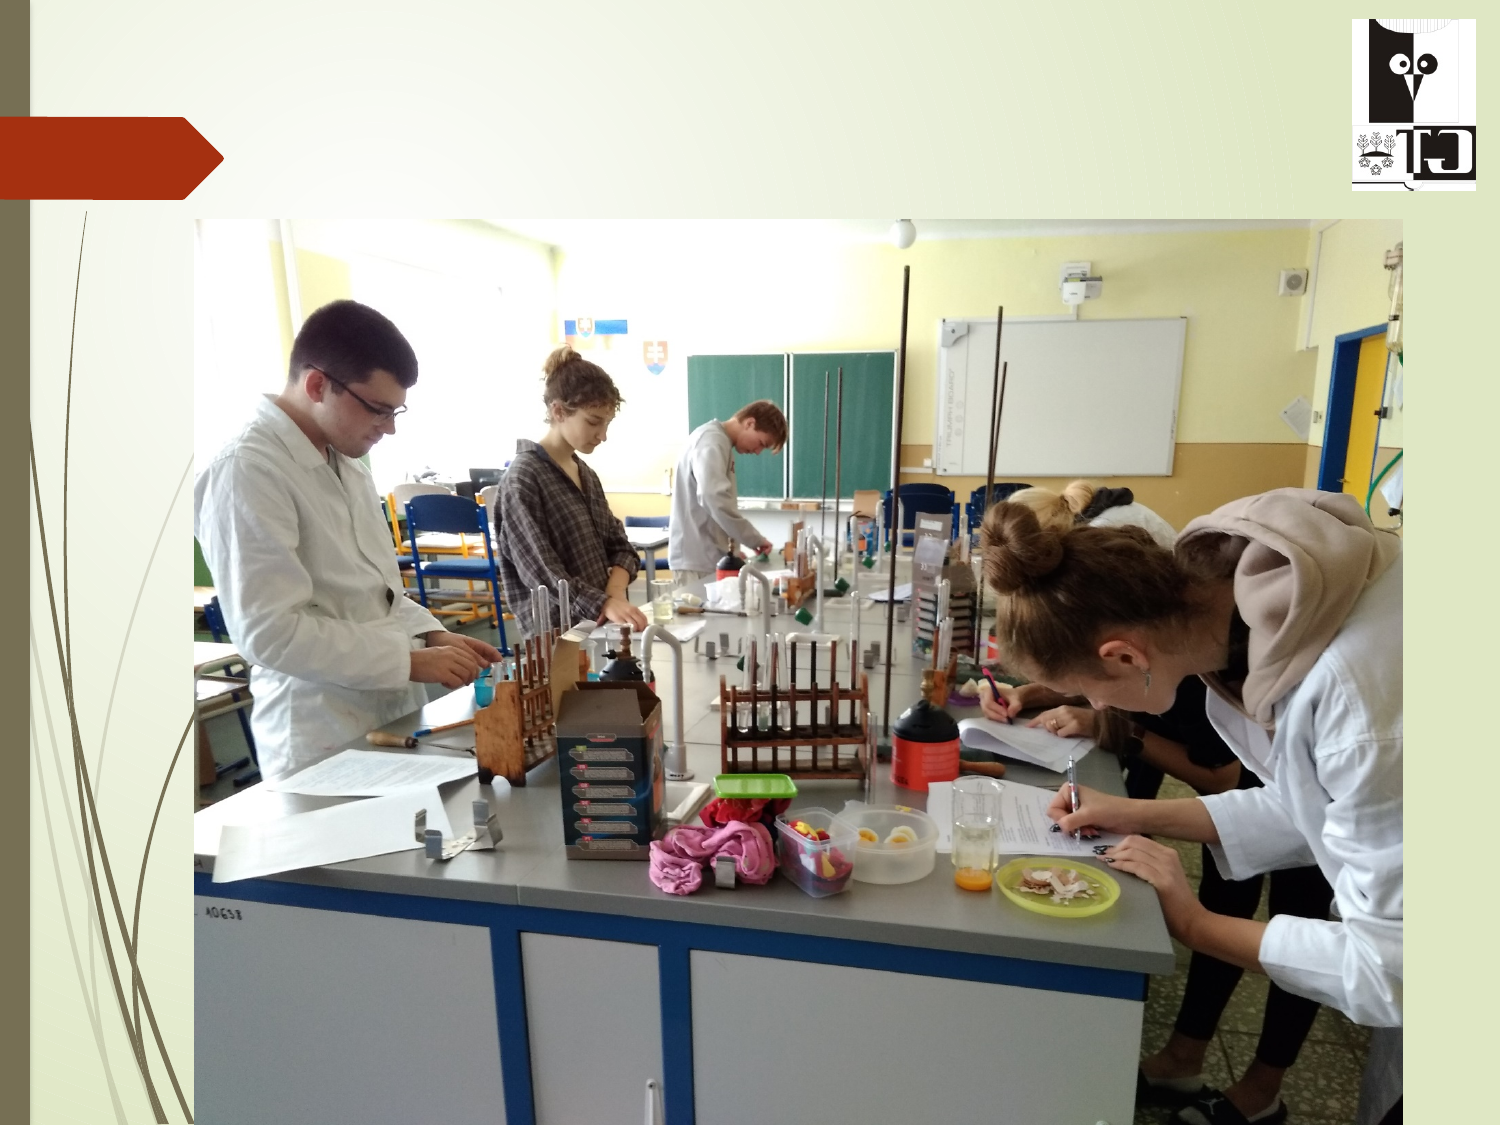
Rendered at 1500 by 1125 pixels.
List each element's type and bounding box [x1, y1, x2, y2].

list [194, 219, 1403, 1125]
picture [1352, 19, 1476, 191]
